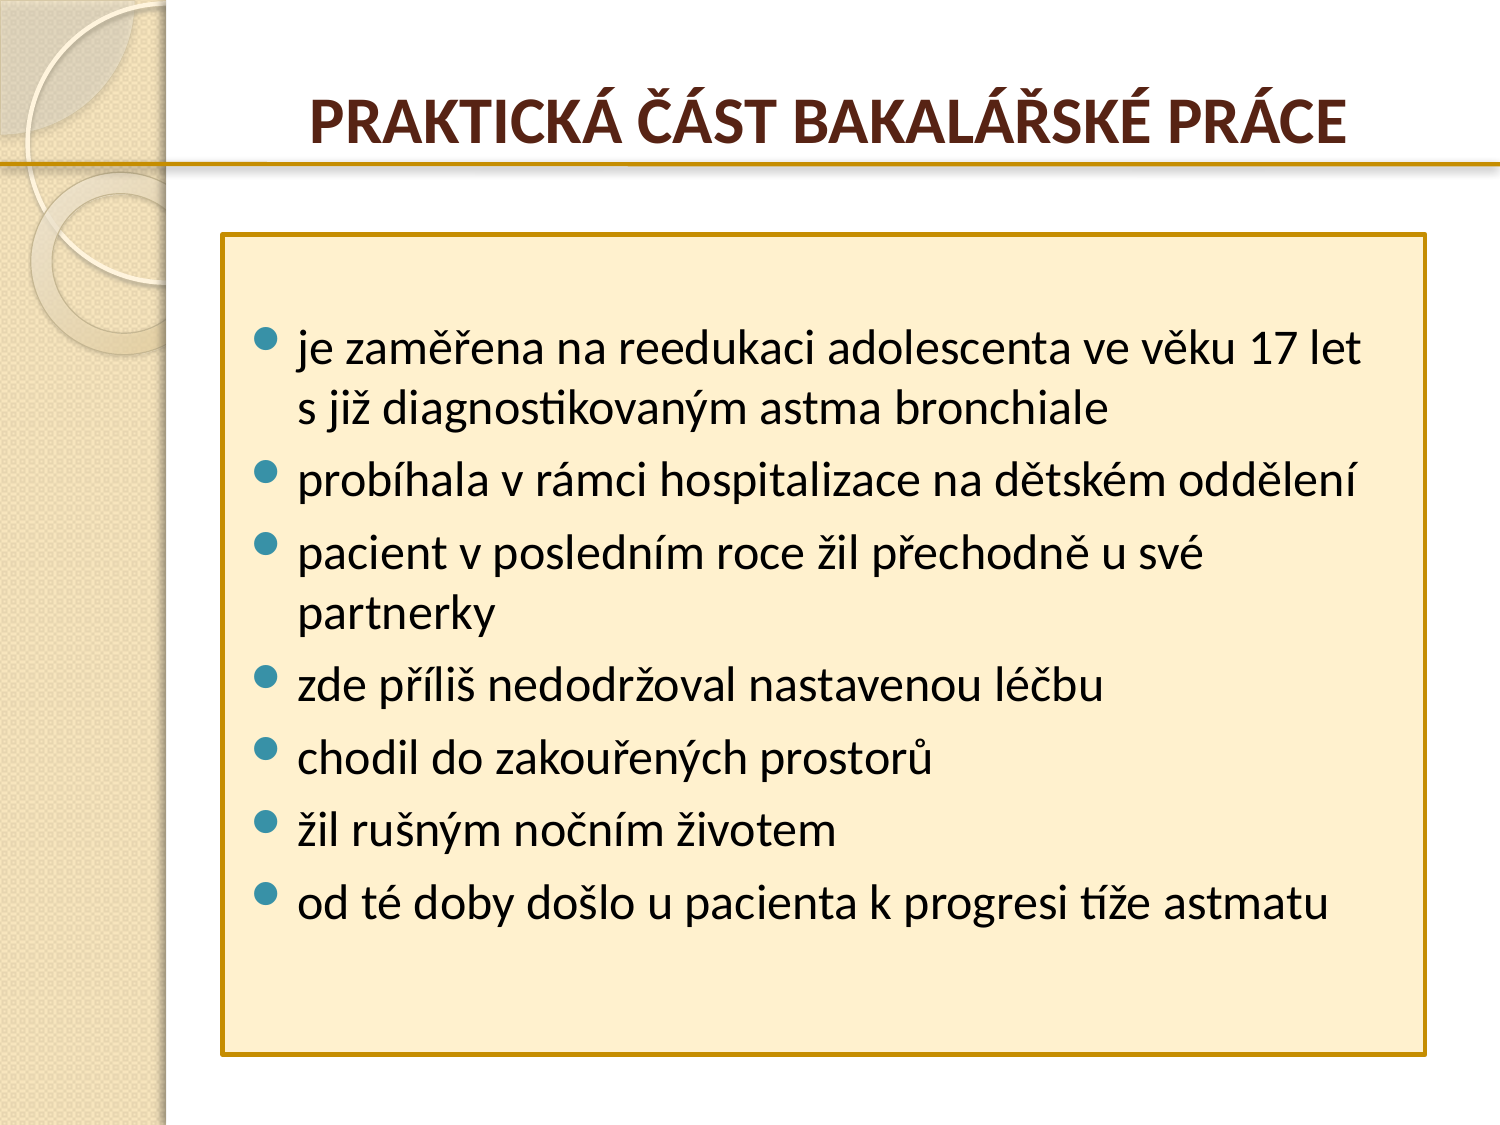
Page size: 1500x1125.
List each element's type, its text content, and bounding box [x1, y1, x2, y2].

title PRAKTICKÁ ČÁST BAKALÁŘSKÉ PRÁCE [173, 70, 1500, 159]
list je zaměřena na reedukaci adolescenta ve věku 17 let s již diagnostikovaným astma bronchiale probíhala v rámci hospitalizace na dětském oddělení pacient v posledním roce žil přechodně u své partnerky zde příliš nedodržoval nastavenou léčbu chodil do zakouřených prostorů žil rušným nočním životem od té doby došlo u pacienta k progresi tíže astmatu [222, 234, 1425, 1055]
